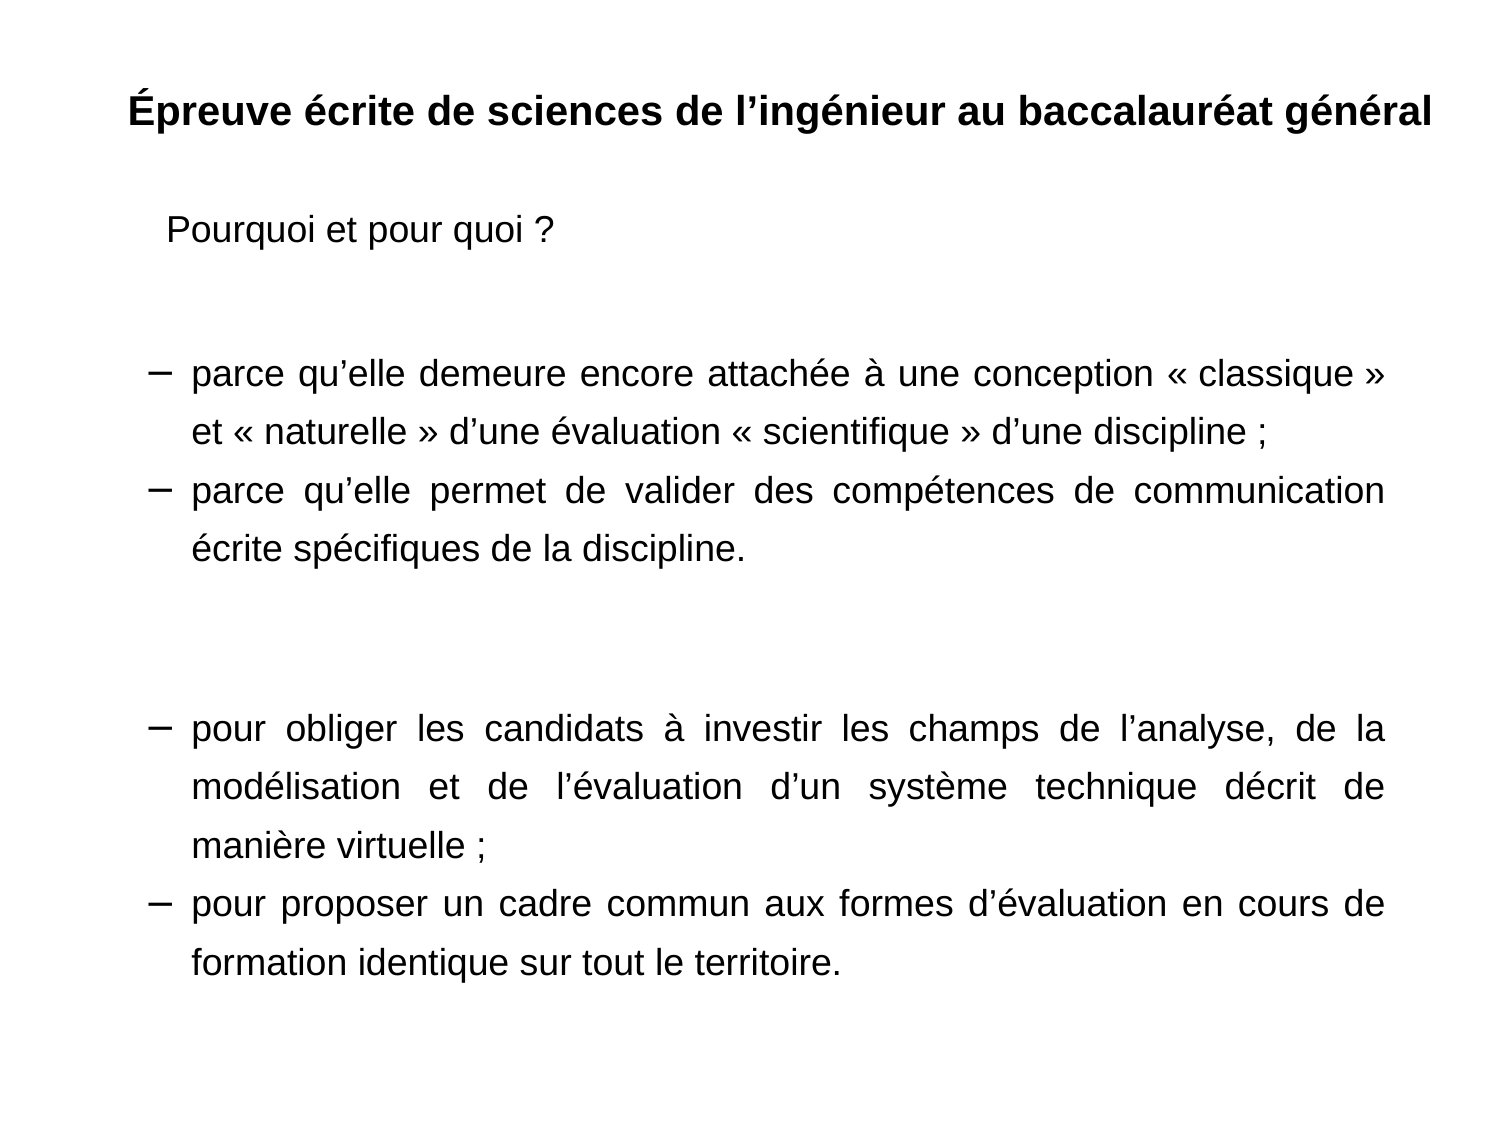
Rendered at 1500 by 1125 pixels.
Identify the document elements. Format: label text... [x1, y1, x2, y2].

text_box Pourquoi et pour quoi ? [151, 197, 570, 258]
text_box parce qu’elle demeure encore attachée à une conception « classique » et « naturelle » d’une évaluation « scientifique » d’une discipline ; parce qu’elle permet de valider des compétences de communication écrite spécifiques de la discipline. [129, 327, 1401, 577]
text_box pour obliger les candidats à investir les champs de l’analyse, de la modélisation et de l’évaluation d’un système technique décrit de manière virtuelle ; pour proposer un cadre commun aux formes d’évaluation en cours de formation identique sur tout le territoire. [129, 682, 1401, 991]
text_box Épreuve écrite de sciences de l’ingénieur au baccalauréat général [112, 76, 1449, 142]
